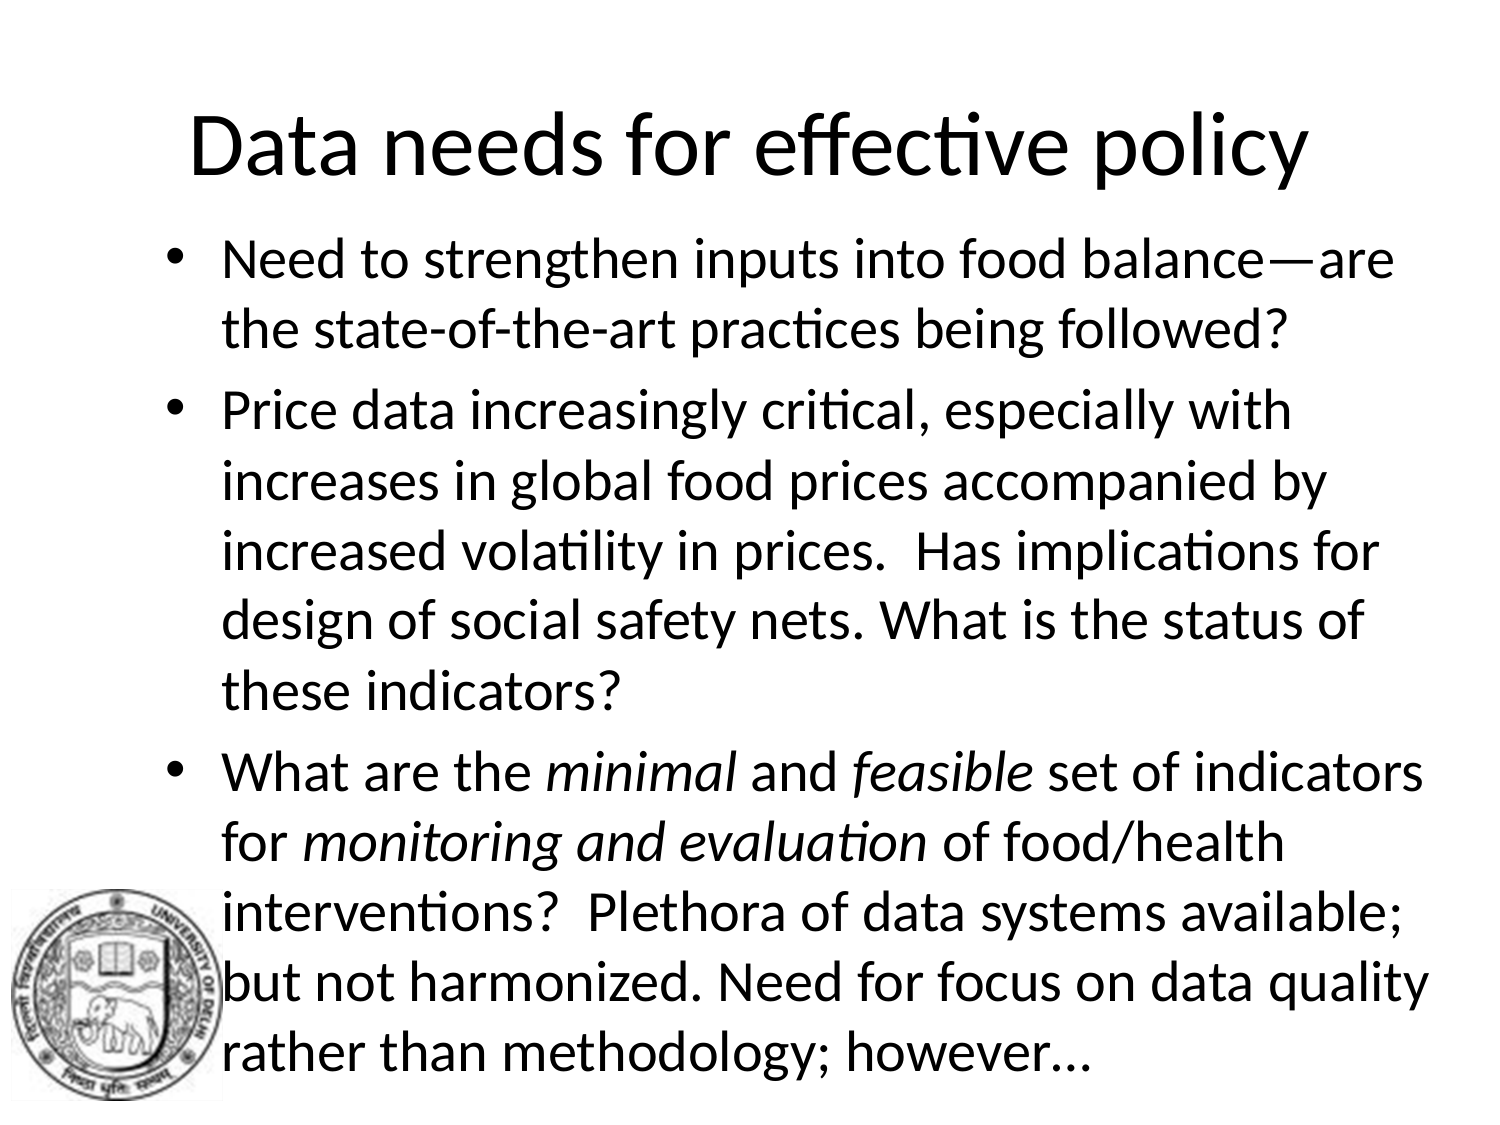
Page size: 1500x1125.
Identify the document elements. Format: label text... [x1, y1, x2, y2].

title Data needs for effective policy [75, 45, 1425, 233]
list Need to strengthen inputs into food balance—are the state-of-the-art practices being followed? Price data increasingly critical, especially with increases in global food prices accompanied by increased volatility in prices. Has implications for design of social safety nets. What is the status of these indicators? What are the minimal and feasible set of indicators for monitoring and evaluation of food/health interventions? Plethora of data systems available; but not harmonized. Need for focus on data quality rather than methodology; however… [150, 212, 1463, 1075]
picture [9, 887, 226, 1103]
